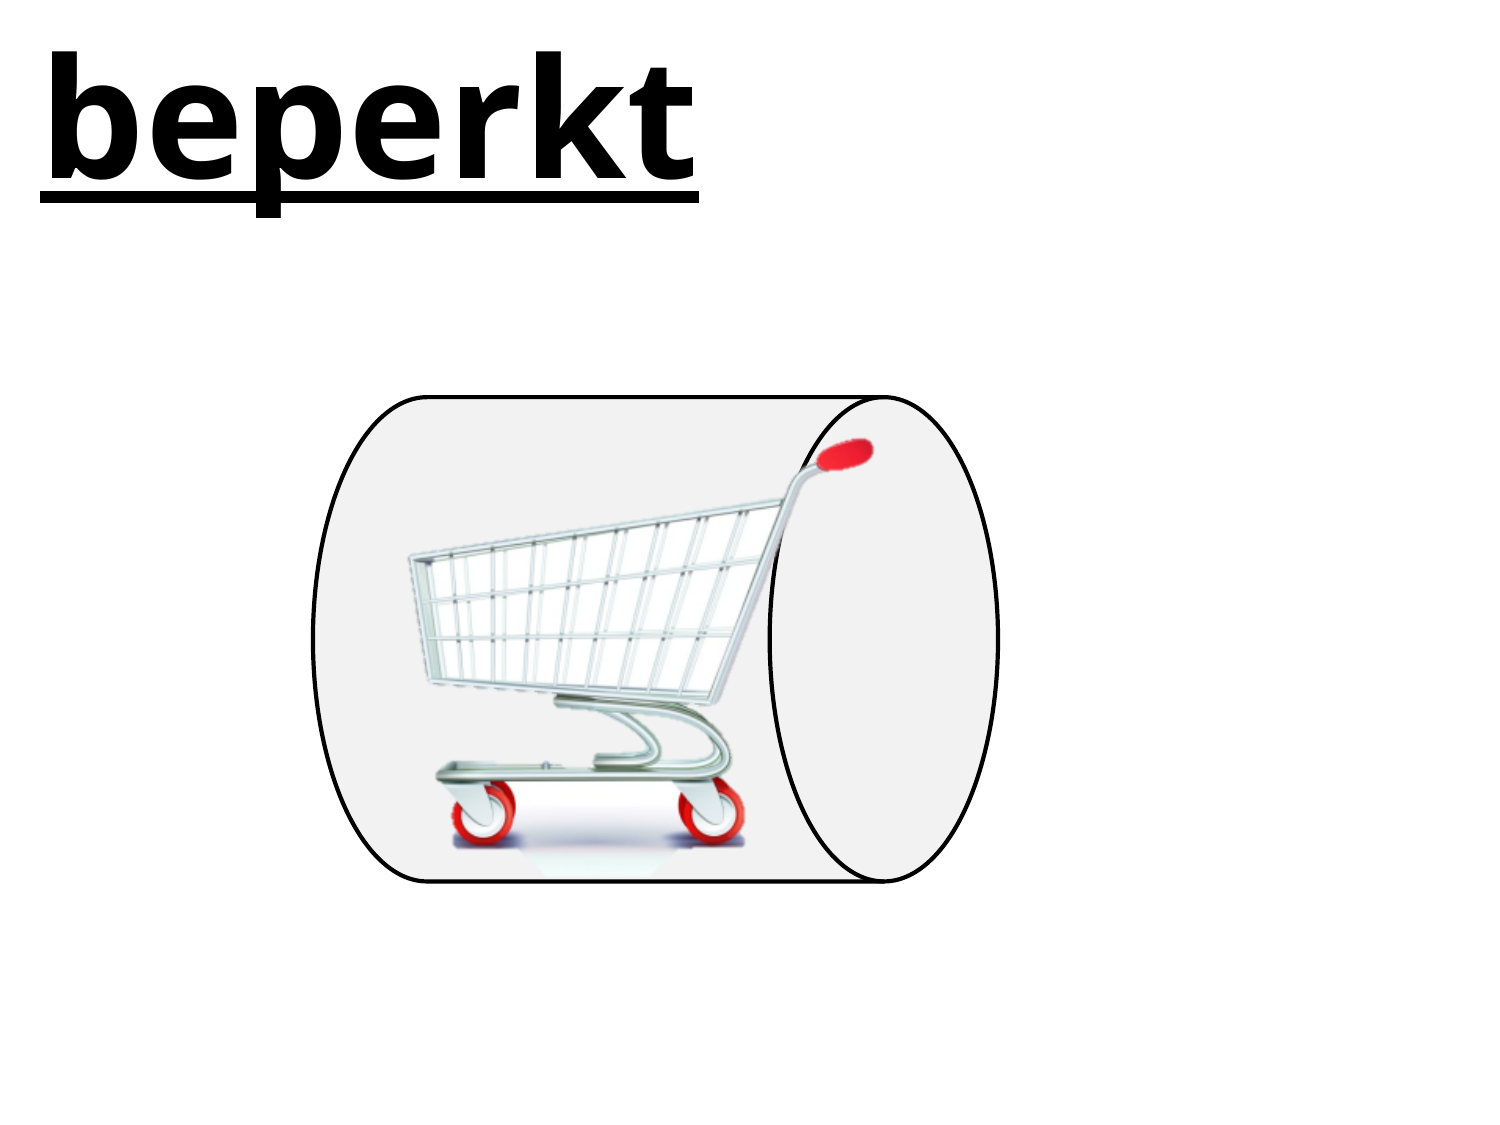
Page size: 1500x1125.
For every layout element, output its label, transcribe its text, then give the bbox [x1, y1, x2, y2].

text_box [952, 441, 1001, 838]
text_box beperkt [24, 4, 1500, 219]
picture [270, 361, 947, 960]
